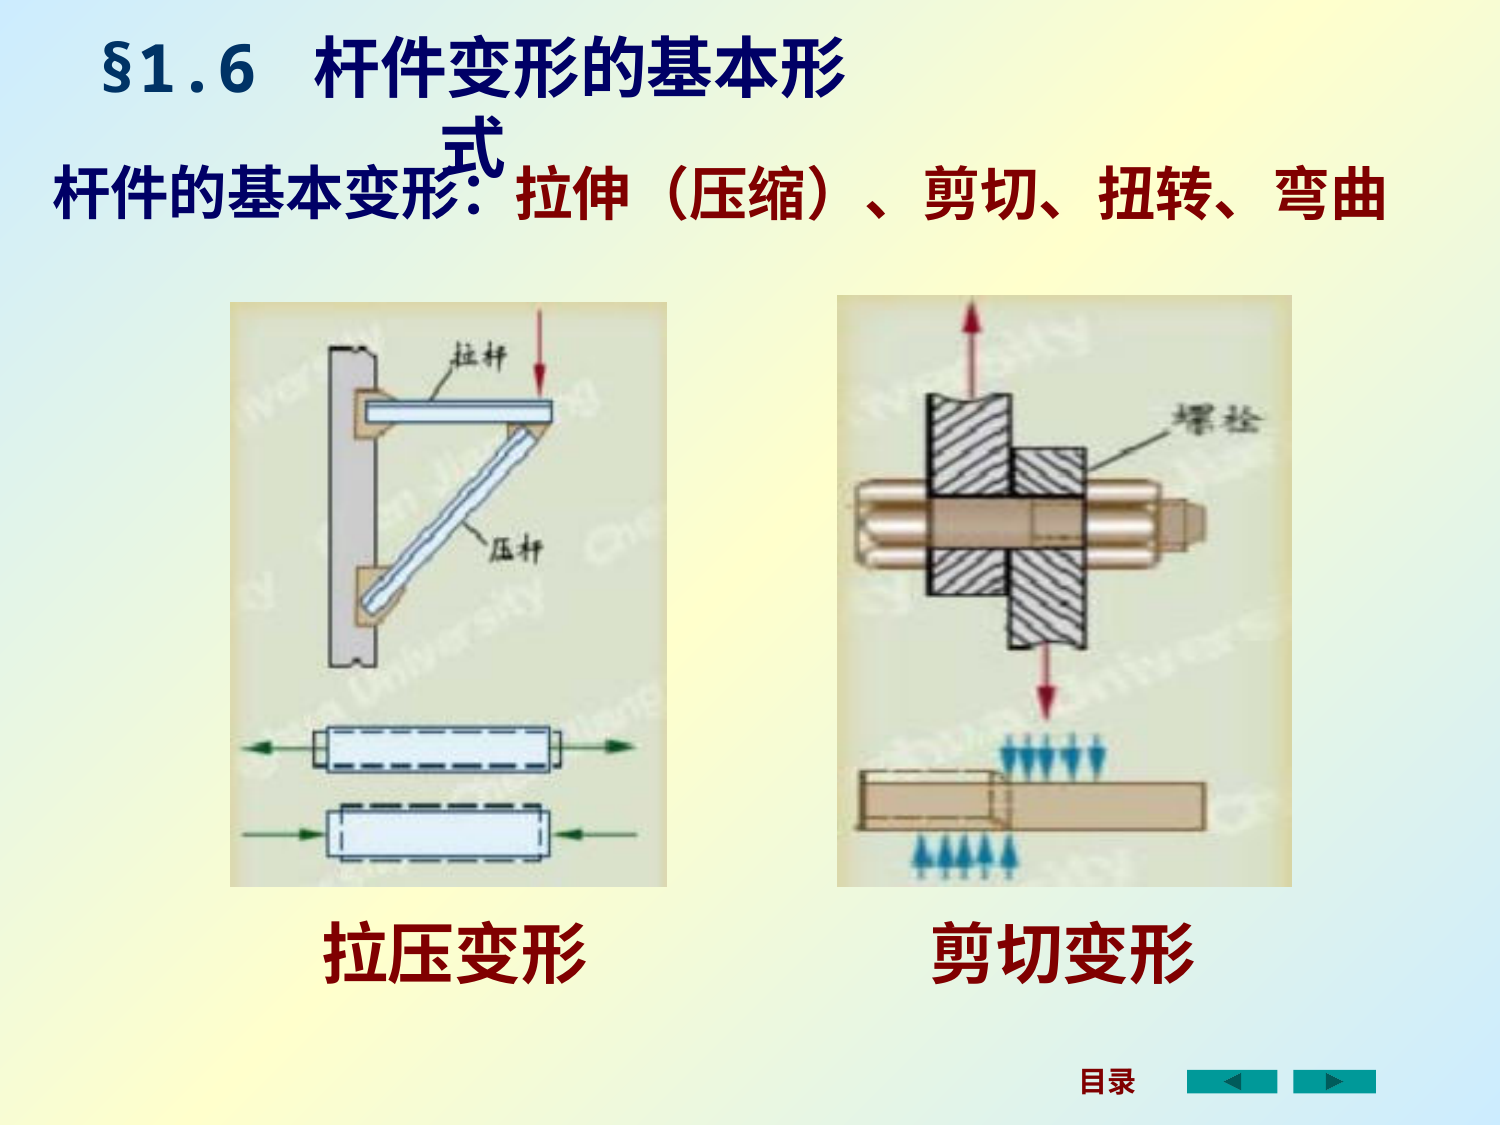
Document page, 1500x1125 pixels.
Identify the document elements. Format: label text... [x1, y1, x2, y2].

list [837, 295, 1292, 887]
text_box [1187, 1069, 1278, 1094]
text_box 目录 [1063, 1062, 1158, 1099]
text_box 杆件的基本变形： [37, 148, 538, 234]
text_box 剪切变形 [838, 904, 1288, 1000]
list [230, 302, 667, 887]
text_box §1.6 杆件变形的基本形式 [53, 18, 892, 194]
text_box 拉伸（压缩）、剪切、扭转、弯曲 [500, 149, 1438, 235]
text_box [1293, 1069, 1376, 1094]
text_box 拉压变形 [194, 904, 715, 1000]
